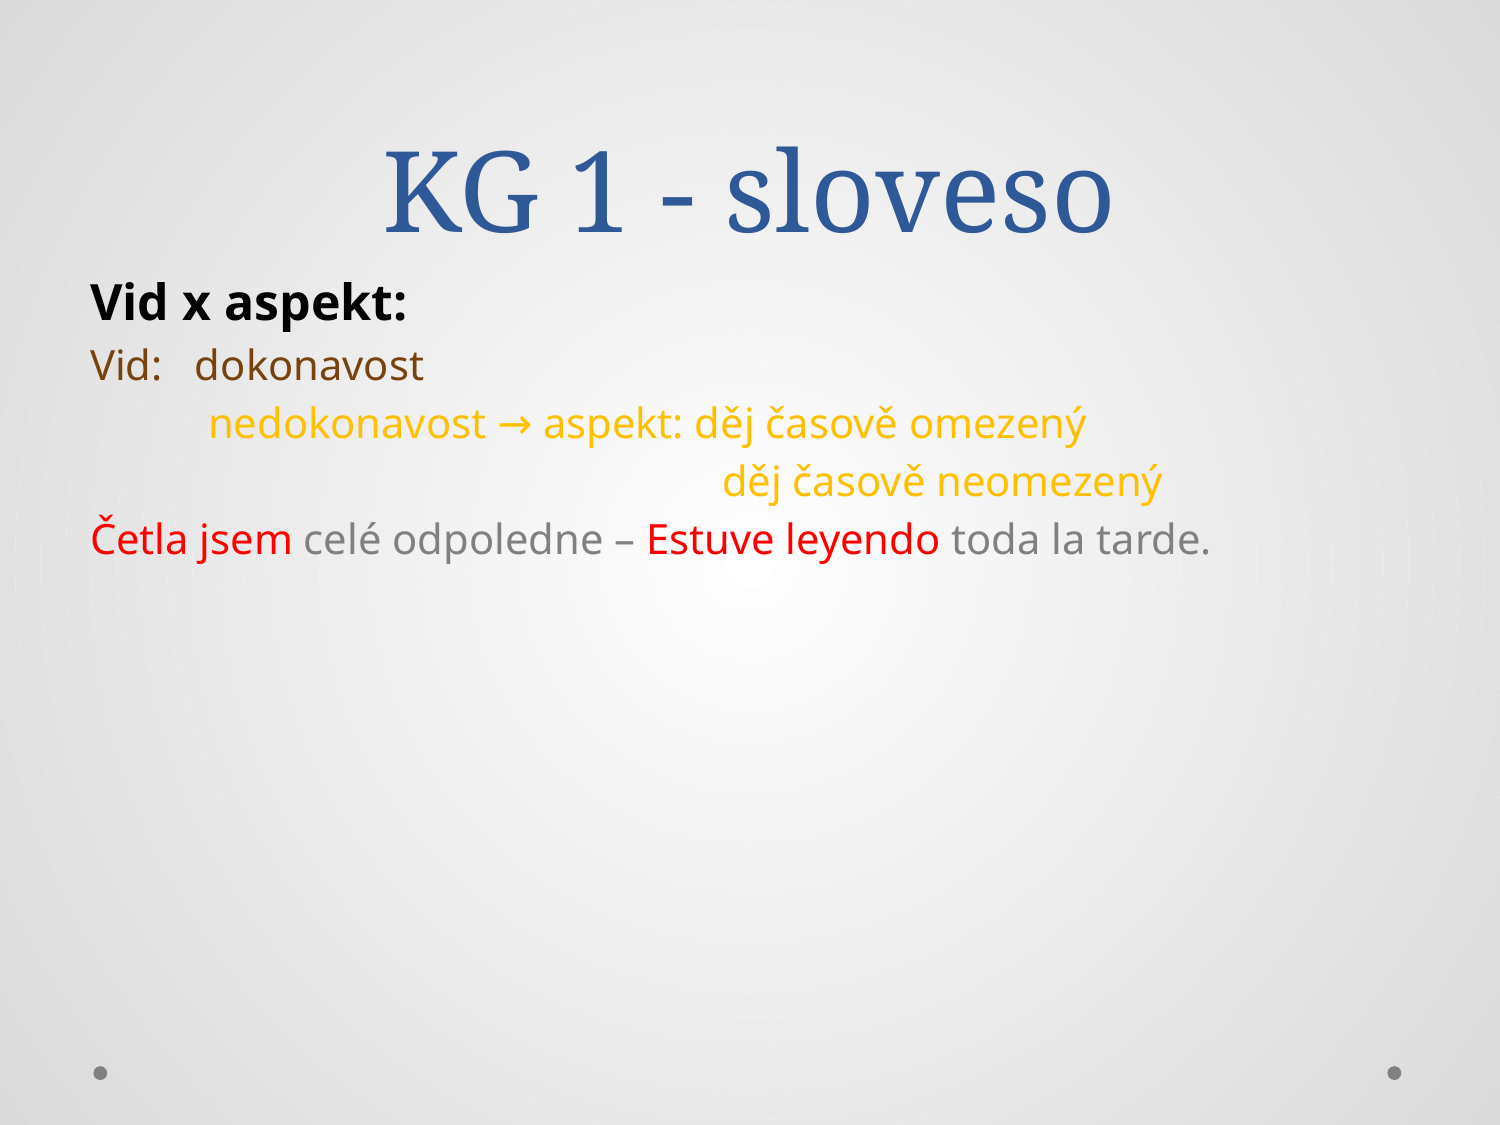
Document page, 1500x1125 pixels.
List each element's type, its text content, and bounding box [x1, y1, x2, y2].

list Vid x aspekt: Vid: dokonavost nedokonavost → aspekt: děj časově omezený děj časově neomezený Četla jsem celé odpoledne – Estuve leyendo toda la tarde. [75, 262, 1425, 1005]
title KG 1 - sloveso [75, 0, 1425, 262]
